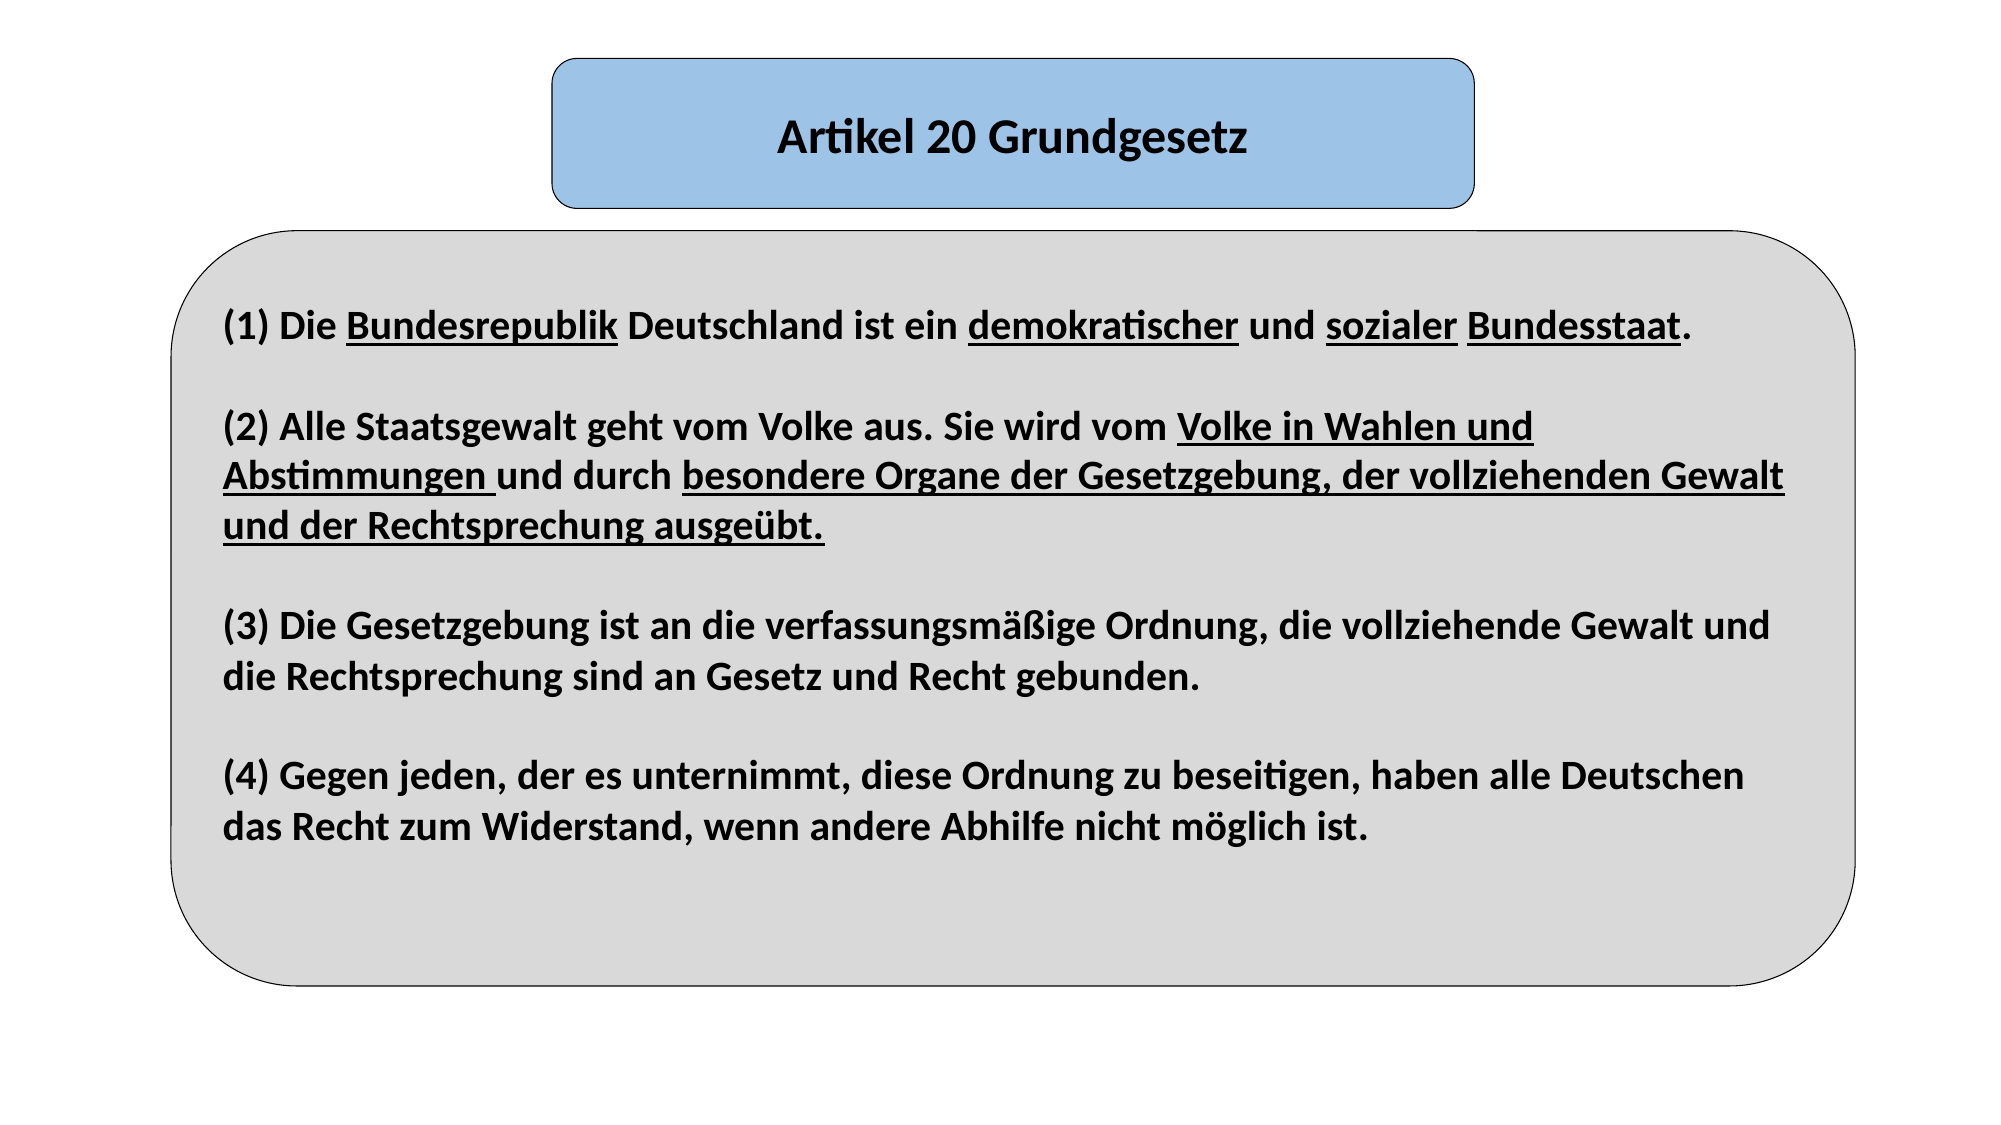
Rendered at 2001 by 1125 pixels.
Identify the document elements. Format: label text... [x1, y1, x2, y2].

text_box Artikel 20 Grundgesetz [551, 57, 1475, 209]
text_box (1) Die Bundesrepublik Deutschland ist ein demokratischer und sozialer Bundesstaat. (2) Alle Staatsgewalt geht vom Volke aus. Sie wird vom Volke in Wahlen und Abstimmungen und durch besondere Organe der Gesetzgebung, der vollziehenden Gewalt und der Rechtsprechung ausgeübt. (3) Die Gesetzgebung ist an die verfassungsmäßige Ordnung, die vollziehende Gewalt und die Rechtsprechung sind an Gesetz und Recht gebunden. (4) Gegen jeden, der es unternimmt, diese Ordnung zu beseitigen, haben alle Deutschen das Recht zum Widerstand, wenn andere Abhilfe nicht möglich ist. [170, 230, 1856, 987]
